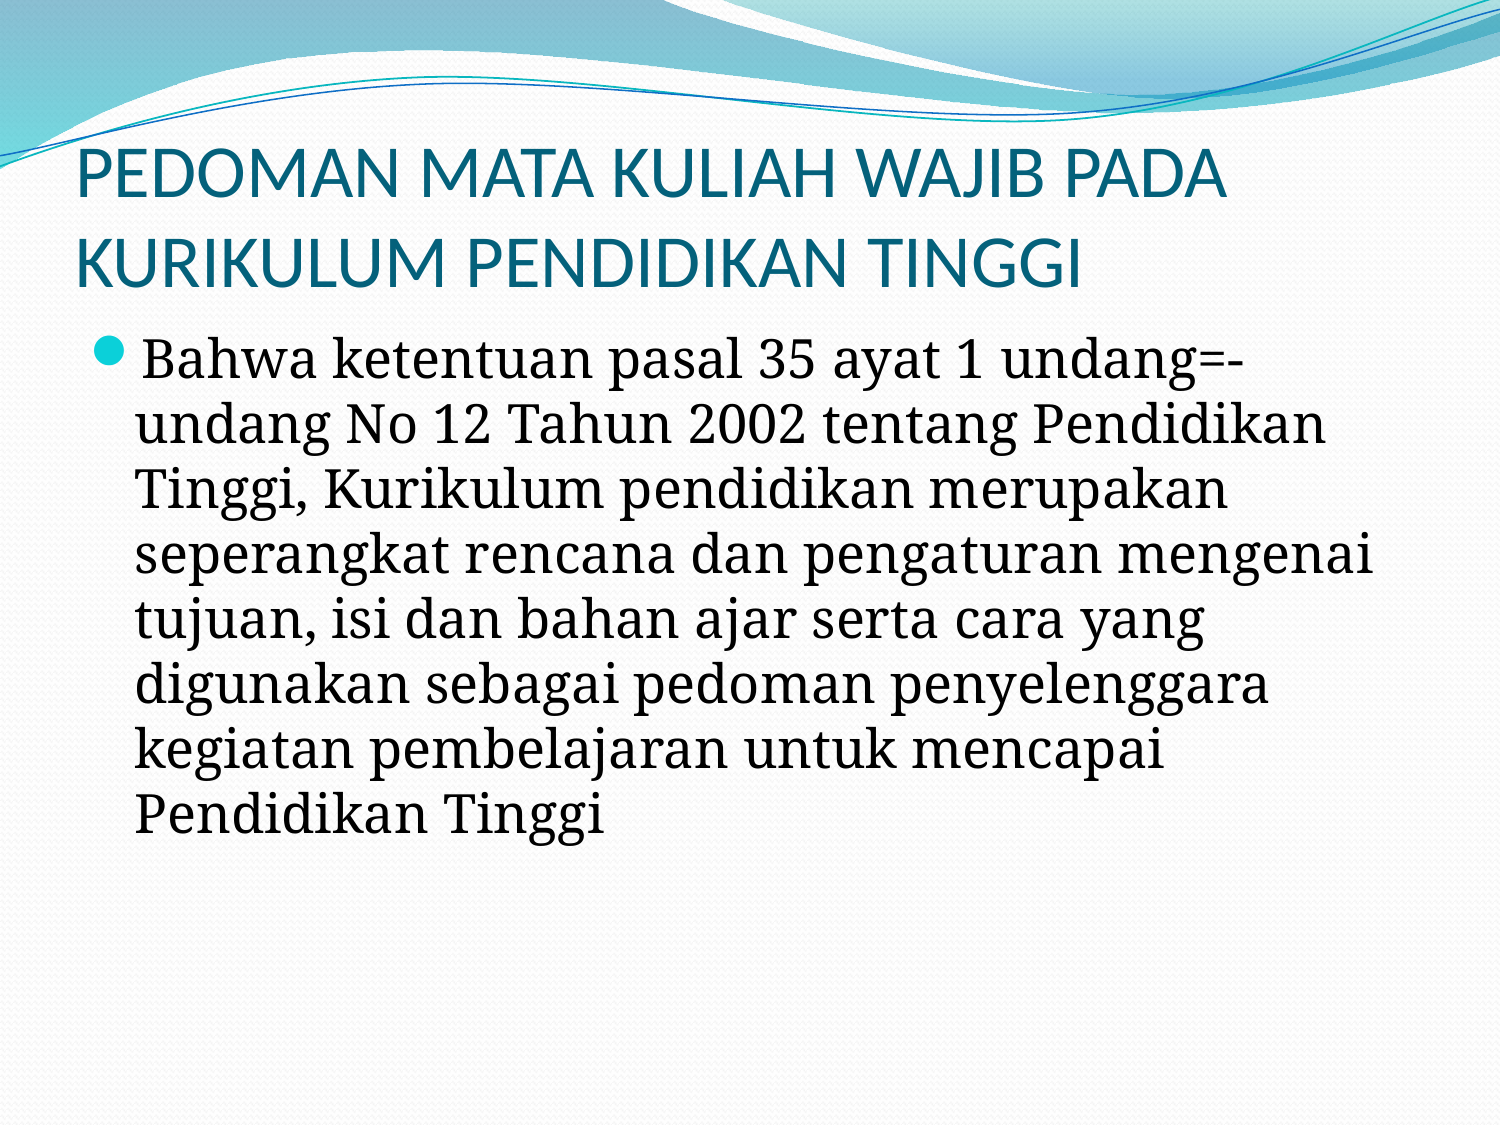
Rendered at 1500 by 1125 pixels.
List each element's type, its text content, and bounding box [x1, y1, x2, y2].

title PEDOMAN MATA KULIAH WAJIB PADA KURIKULUM PENDIDIKAN TINGGI [75, 115, 1425, 303]
list Bahwa ketentuan pasal 35 ayat 1 undang=-undang No 12 Tahun 2002 tentang Pendidikan Tinggi, Kurikulum pendidikan merupakan seperangkat rencana dan pengaturan mengenai tujuan, isi dan bahan ajar serta cara yang digunakan sebagai pedoman penyelenggara kegiatan pembelajaran untuk mencapai Pendidikan Tinggi [75, 317, 1425, 1038]
